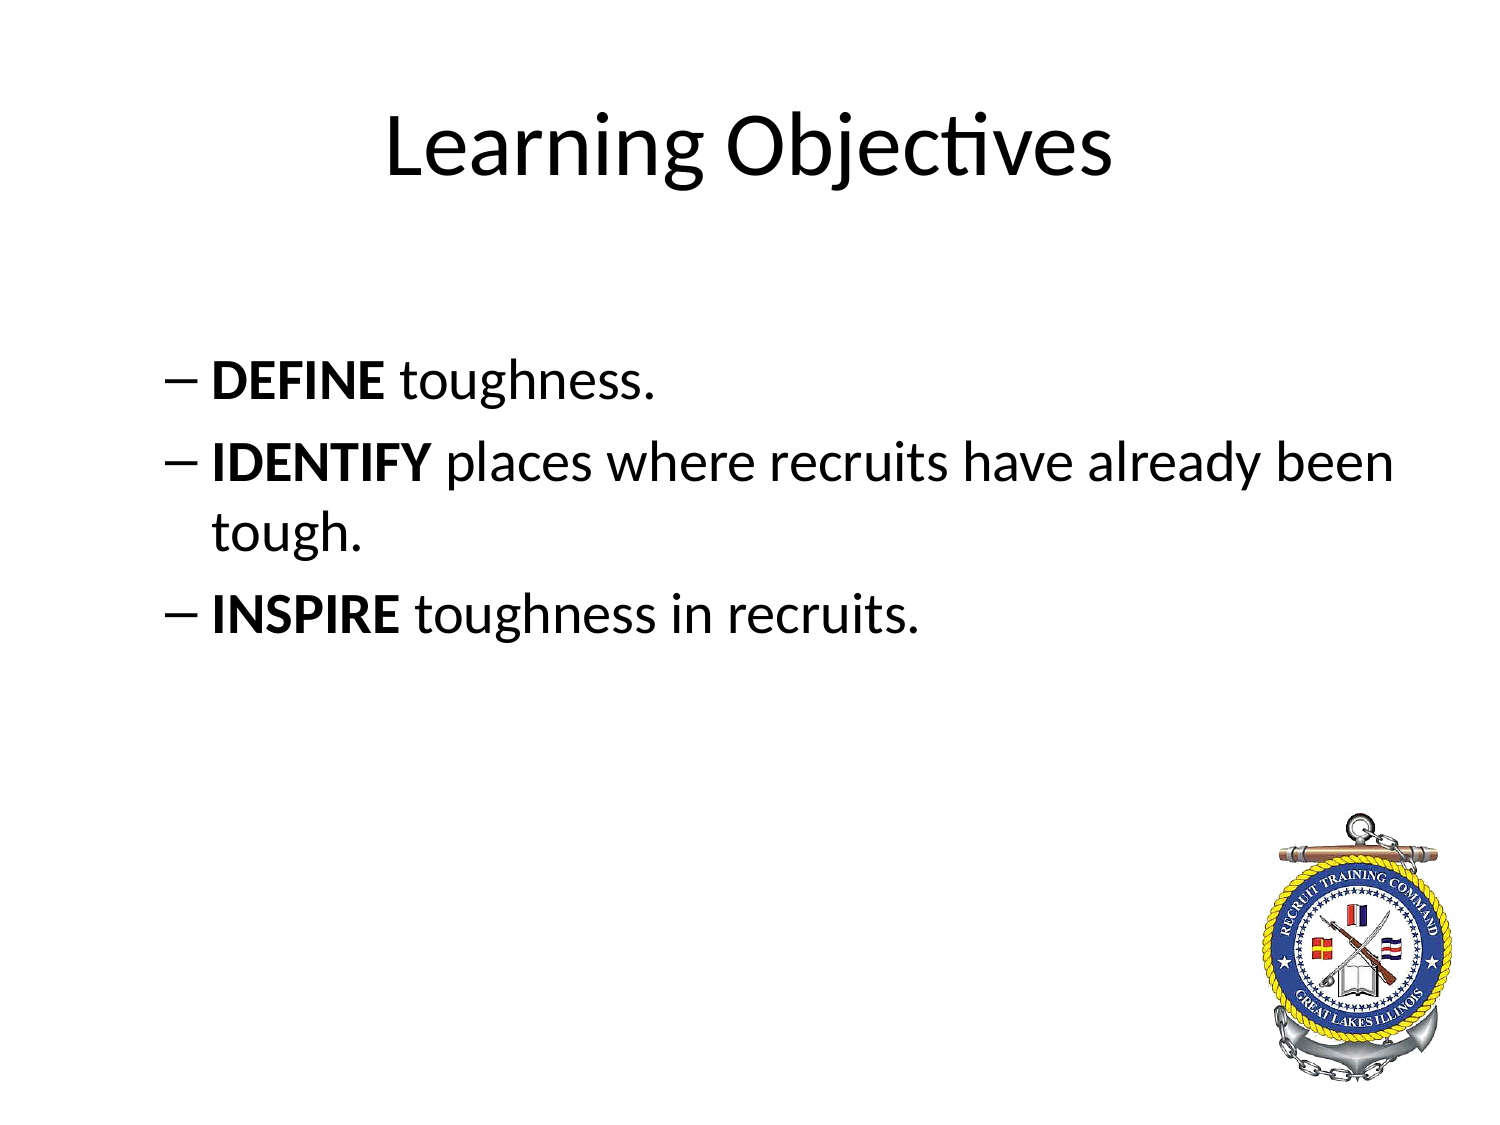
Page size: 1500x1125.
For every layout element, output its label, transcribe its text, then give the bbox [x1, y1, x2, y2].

title Learning Objectives [75, 45, 1425, 233]
picture [1262, 812, 1452, 1082]
list DEFINE toughness. IDENTIFY places where recruits have already been tough. INSPIRE toughness in recruits. [75, 262, 1425, 1005]
